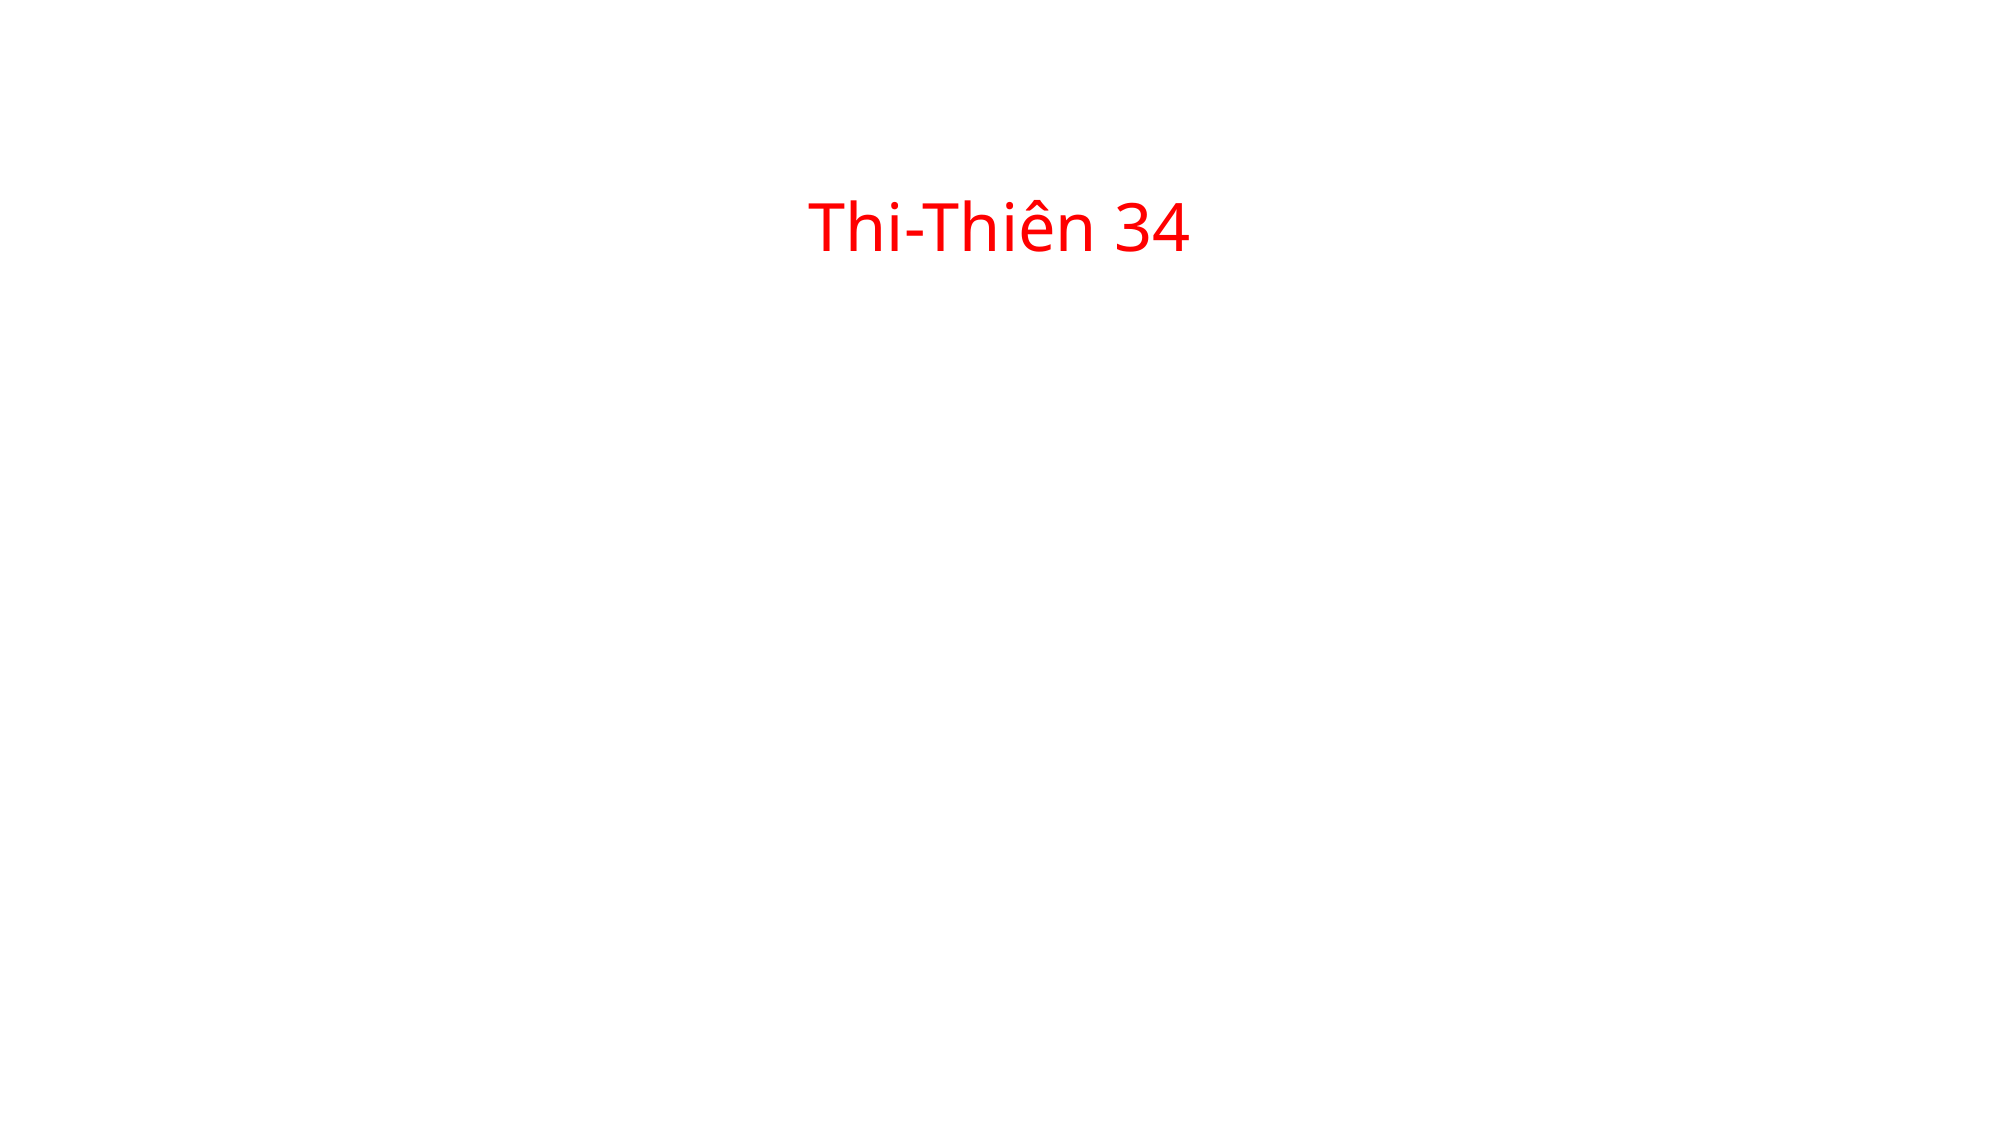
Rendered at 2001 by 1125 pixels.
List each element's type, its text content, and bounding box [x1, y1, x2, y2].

title Thi-Thiên 34 [137, 59, 1863, 278]
